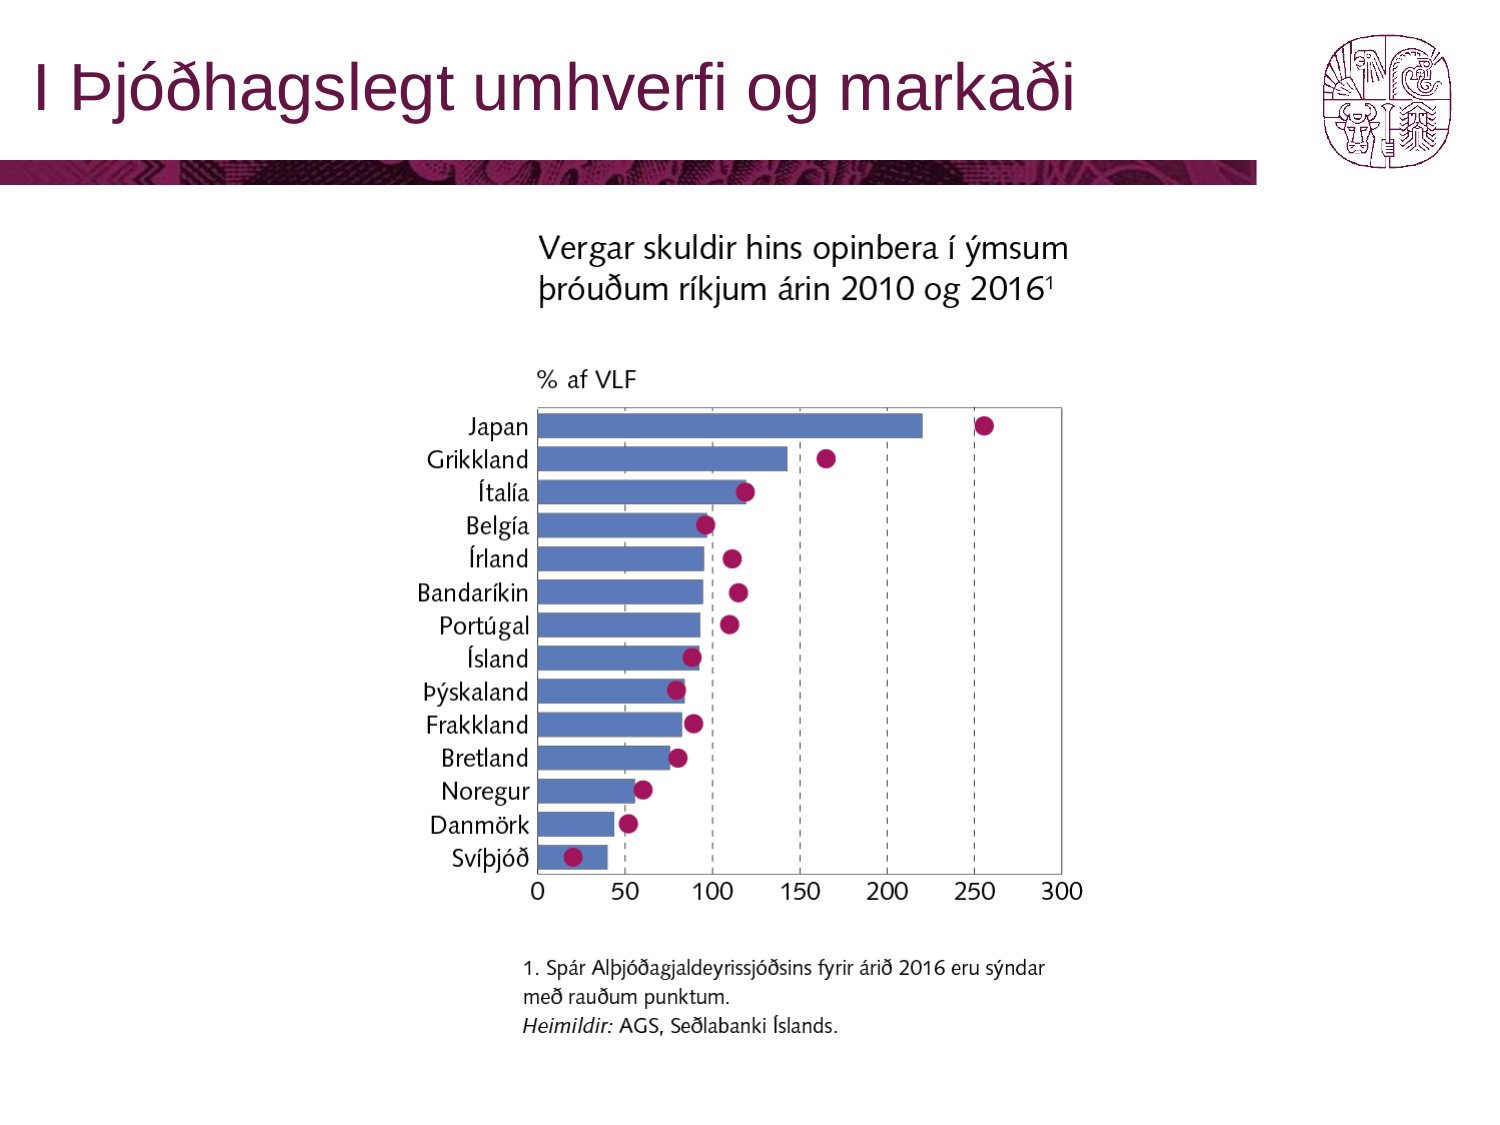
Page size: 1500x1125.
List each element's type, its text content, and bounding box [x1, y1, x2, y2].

picture [1316, 31, 1456, 173]
picture [0, 160, 1258, 185]
title I Þjóðhagslegt umhverfi og markaði [17, 19, 1247, 149]
picture [417, 231, 1083, 1038]
